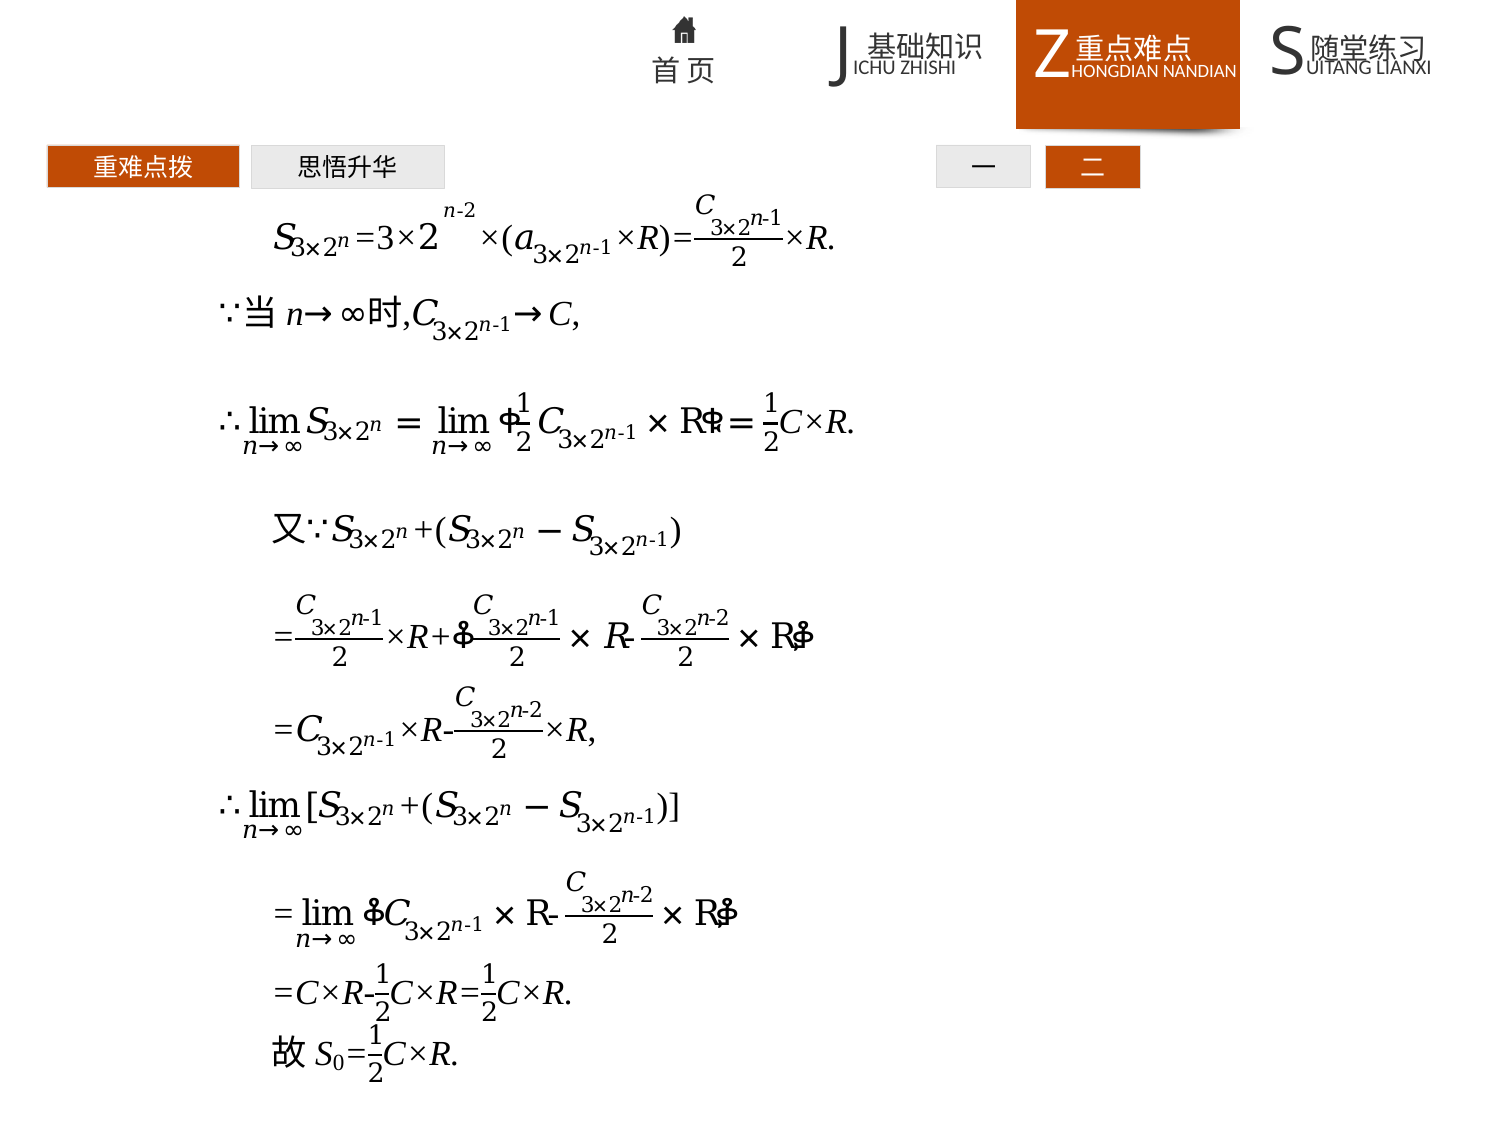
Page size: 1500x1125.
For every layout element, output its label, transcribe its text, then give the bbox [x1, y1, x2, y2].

text_box 重难点拨 [45, 143, 242, 189]
picture [672, 16, 696, 43]
text_box 一 [934, 143, 1033, 189]
text_box 二 [1043, 143, 1142, 190]
picture [1016, 0, 1254, 140]
text_box 思悟升华 [249, 143, 446, 190]
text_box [201, 191, 1299, 1125]
